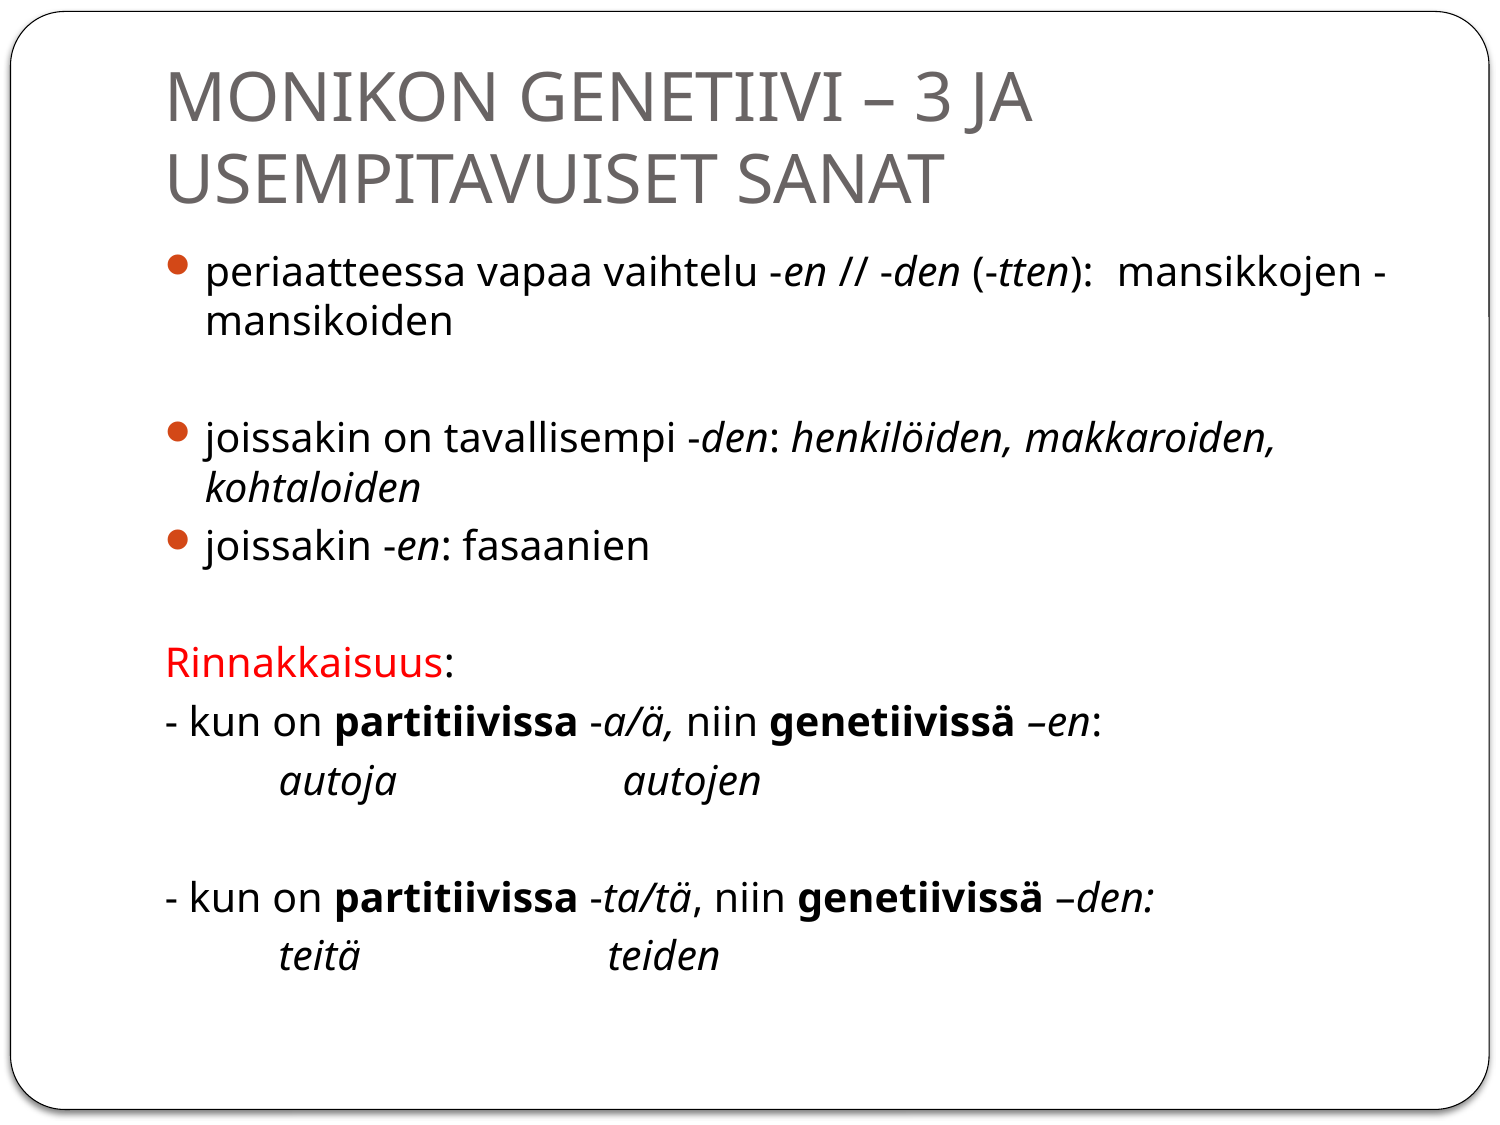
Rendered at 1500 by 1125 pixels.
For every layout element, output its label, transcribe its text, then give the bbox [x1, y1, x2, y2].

title MONIKON GENETIIVI – 3 JA USEMPITAVUISET SANAT [150, 45, 1425, 233]
list periaatteessa vapaa vaihtelu -en // -den (-tten): mansikkojen - mansikoiden joissakin on tavallisempi -den: henkilöiden, makkaroiden, kohtaloiden joissakin -en: fasaanien Rinnakkaisuus: - kun on partitiivissa -a/ä, niin genetiivissä –en: autoja autojen - kun on partitiivissa -ta/tä, niin genetiivissä –den: teitä teiden [150, 237, 1425, 988]
